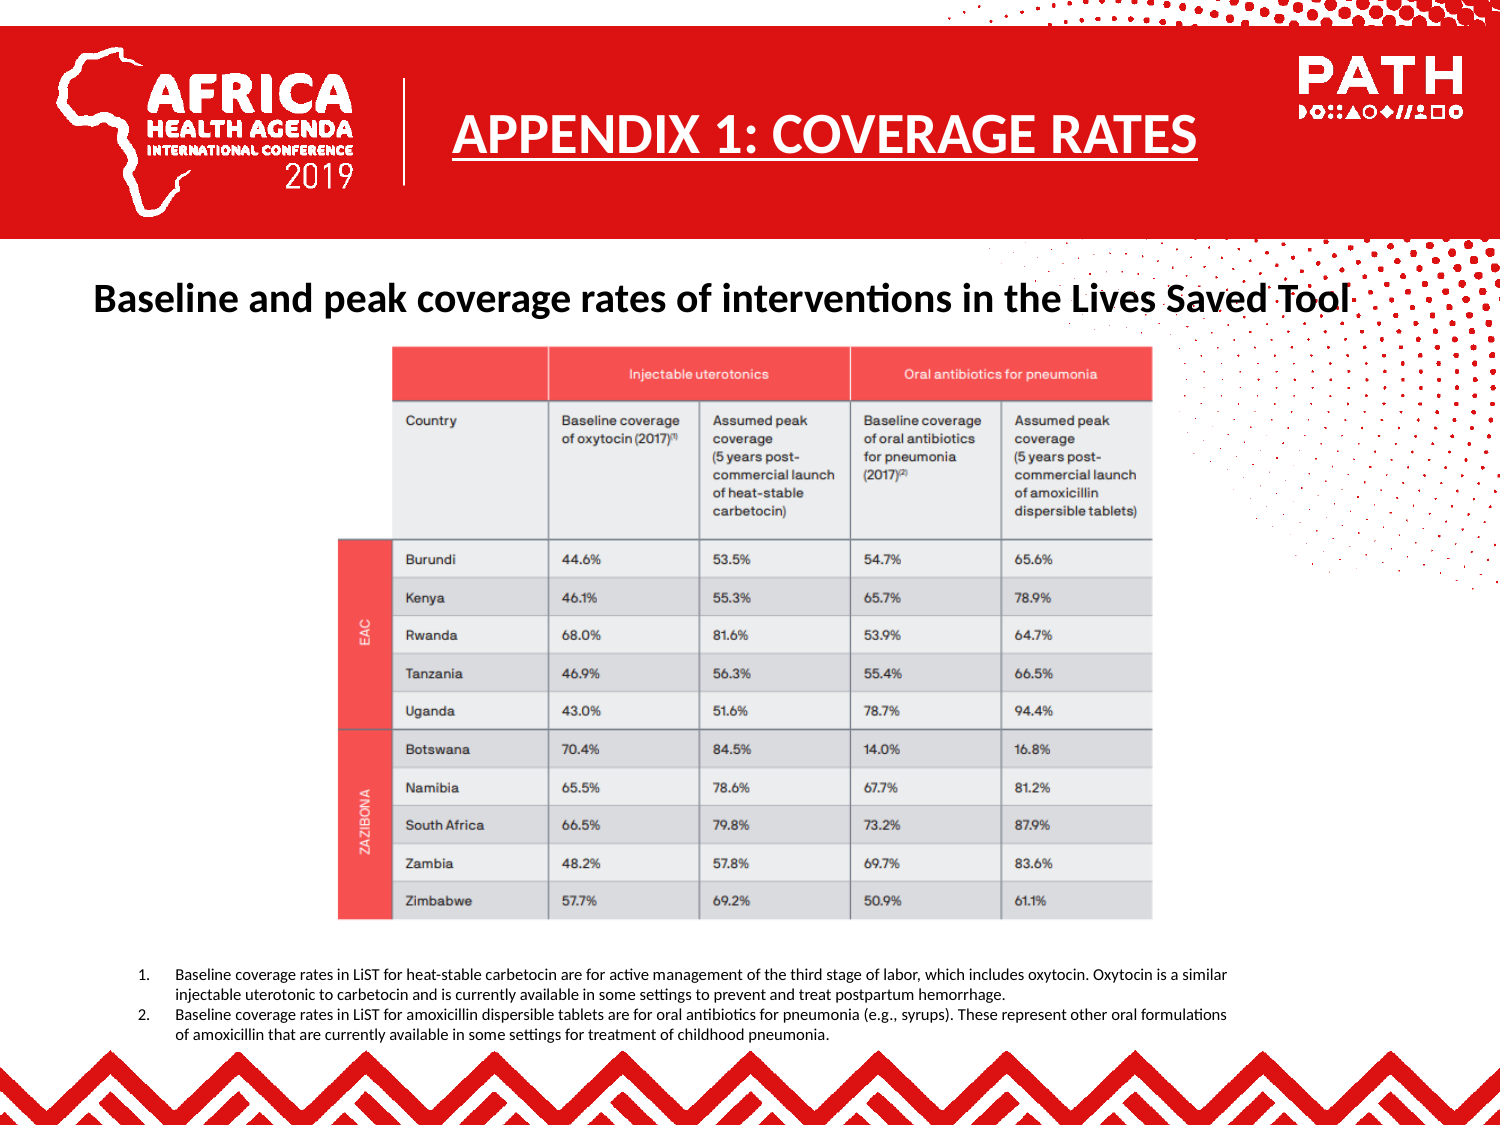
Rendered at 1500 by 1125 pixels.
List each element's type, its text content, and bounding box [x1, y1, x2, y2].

title APPENDIX 1: COVERAGE RATES [437, 88, 1425, 174]
text_box Baseline coverage rates in LiST for heat-stable carbetocin are for active management of the third stage of labor, which includes oxytocin. Oxytocin is a similar injectable uterotonic to carbetocin and is currently available in some settings to prevent and treat postpartum hemorrhage. Baseline coverage rates in LiST for amoxicillin dispersible tablets are for oral antibiotics for pneumonia (e.g., syrups). These represent other oral formulations of amoxicillin that are currently available in some settings for treatment of childhood pneumonia. [122, 987, 1247, 1020]
text_box Baseline and peak coverage rates of interventions in the Lives Saved Tool [93, 268, 1413, 322]
picture [0, 0, 1500, 1125]
